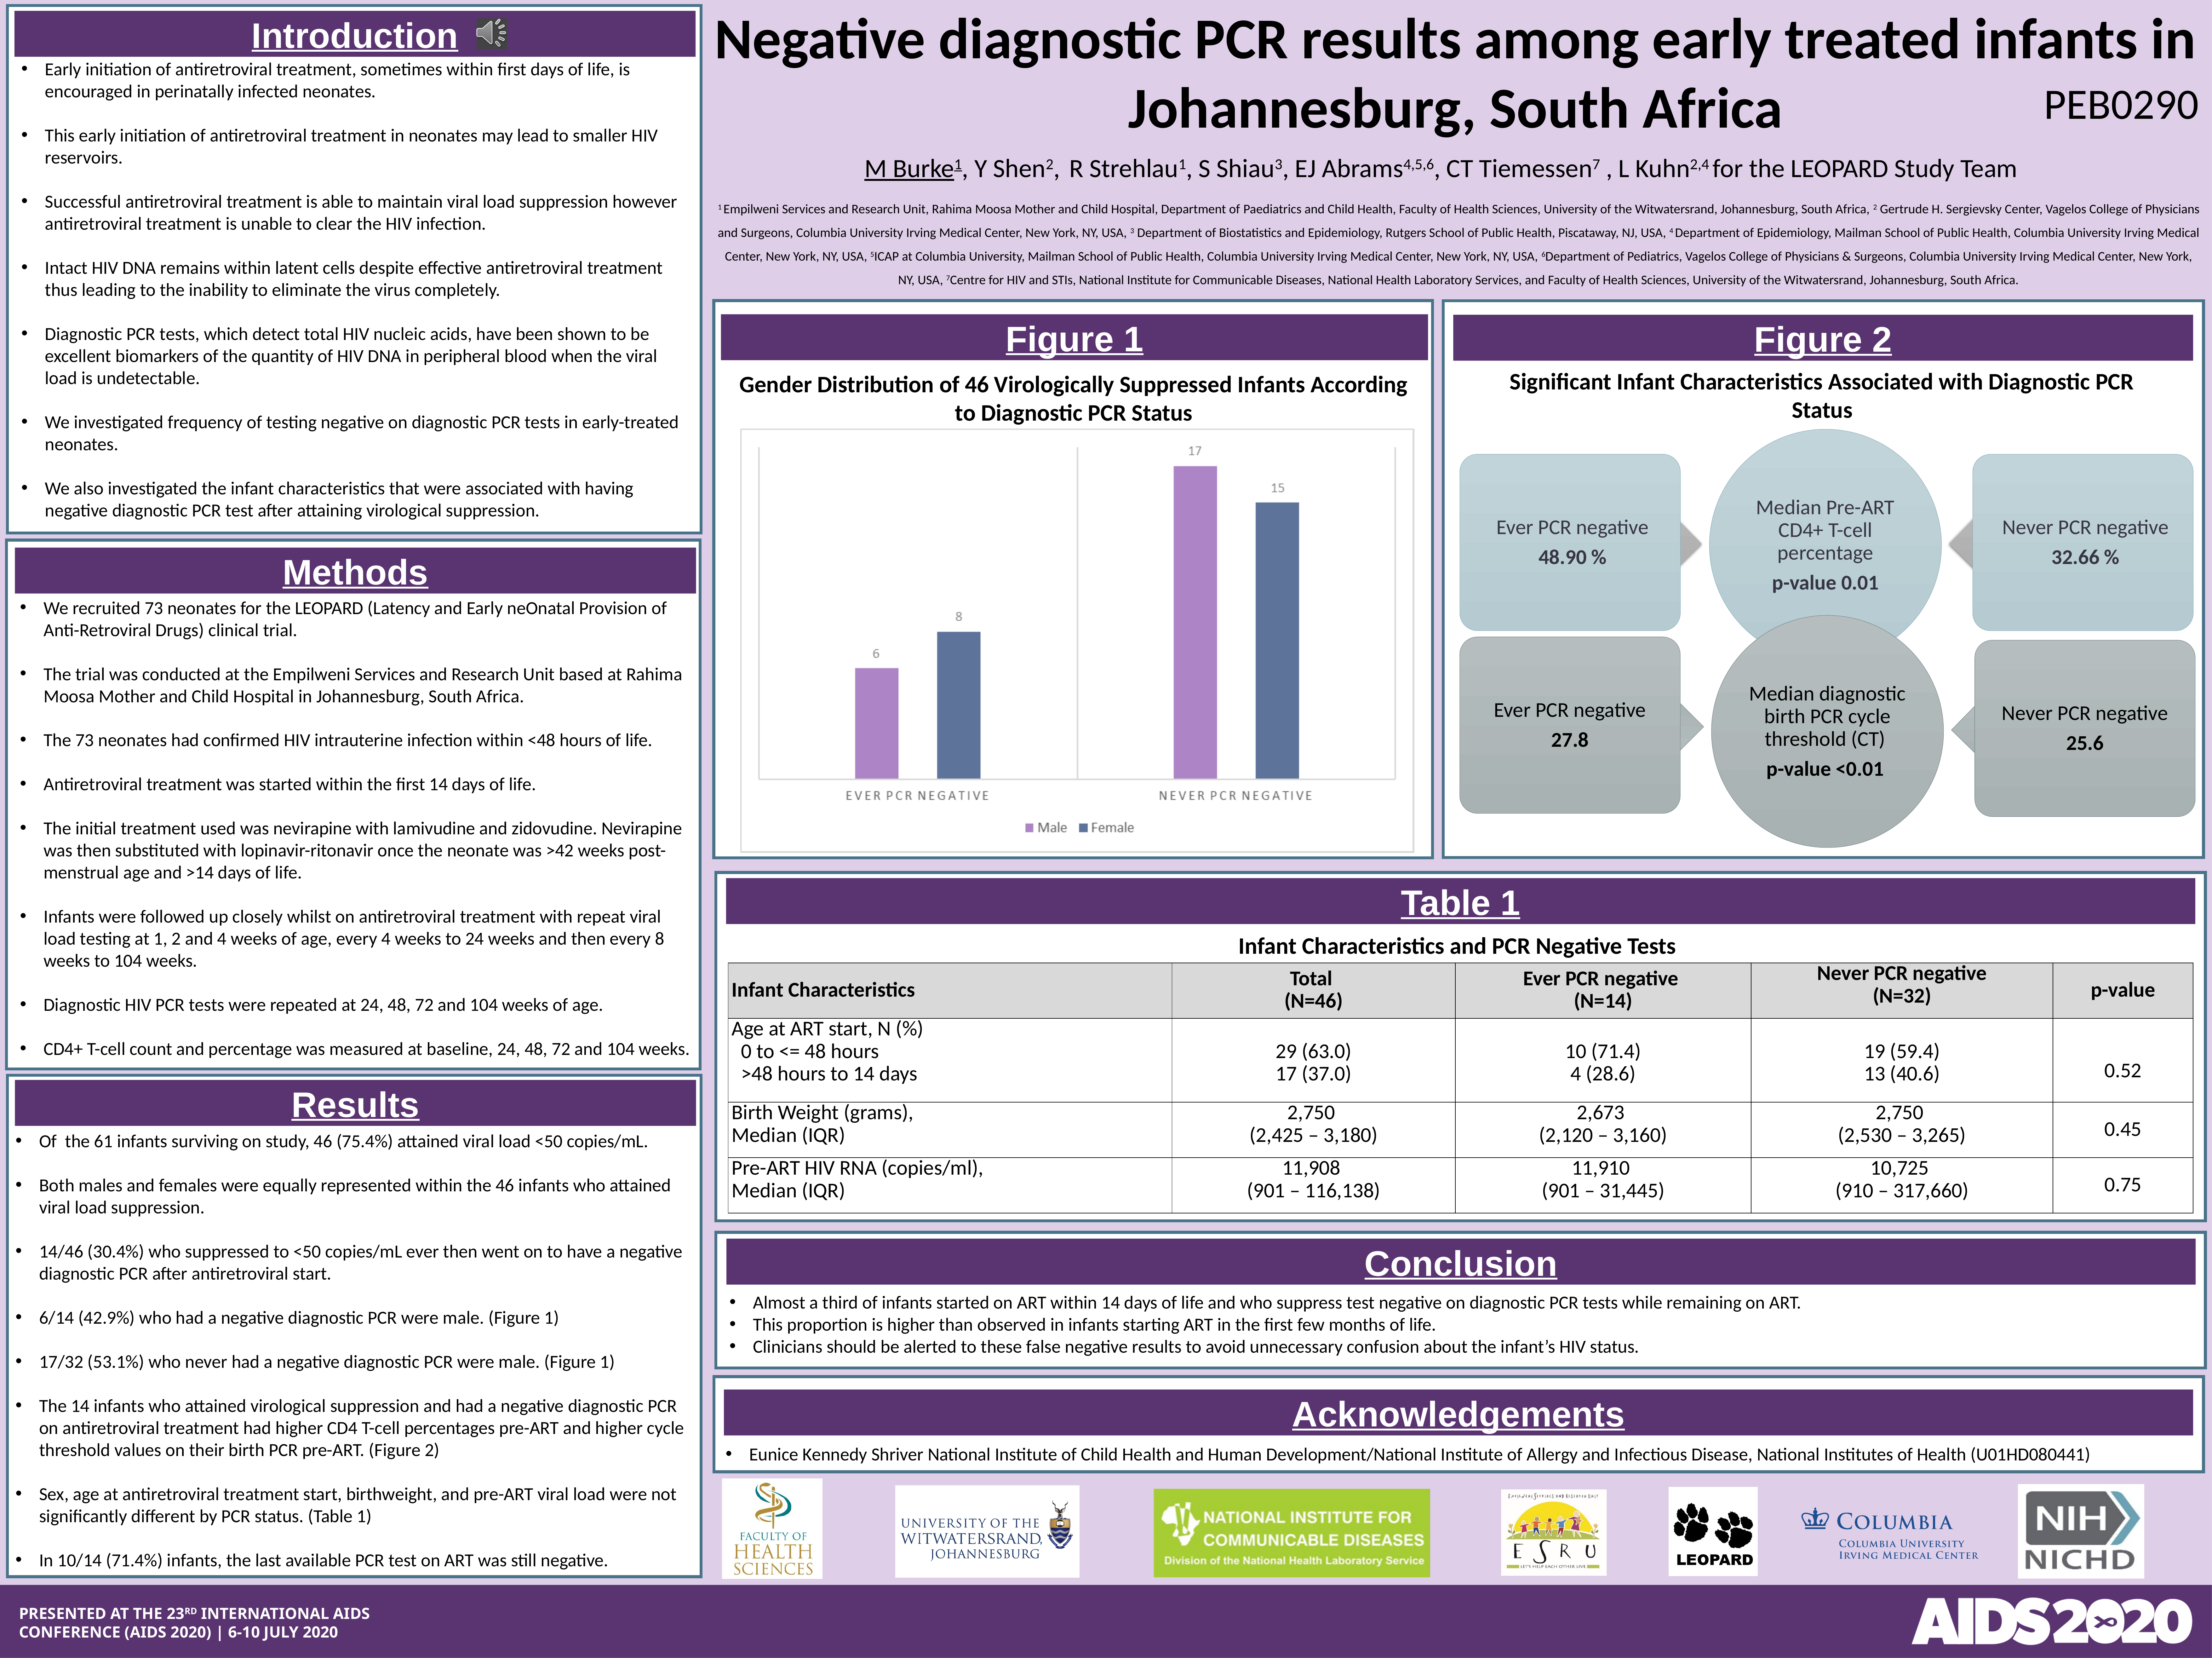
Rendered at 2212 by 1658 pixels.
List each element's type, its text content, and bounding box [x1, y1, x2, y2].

text_box Table 1 [726, 878, 2195, 924]
text_box Early initiation of antiretroviral treatment, sometimes within first days of life, is encouraged in perinatally infected neonates. This early initiation of antiretroviral treatment in neonates may lead to smaller HIV reservoirs. Successful antiretroviral treatment is able to maintain viral load suppression however antiretroviral treatment is unable to clear the HIV infection. Intact HIV DNA remains within latent cells despite effective antiretroviral treatment thus leading to the inability to eliminate the virus completely. Diagnostic PCR tests, which detect total HIV nucleic acids, have been shown to be excellent biomarkers of the quantity of HIV DNA in peripheral blood when the viral load is undetectable. We investigated frequency of testing negative on diagnostic PCR tests in early-treated neonates. We also investigated the infant characteristics that were associated with having negative diagnostic PCR test after attaining virological suppression. [16, 55, 698, 540]
table_cell 0.45 [2053, 1102, 2193, 1157]
table_cell Age at ART start, N (%) 0 to <= 48 hours >48 hours to 14 days [728, 1019, 1172, 1102]
text_box PEB0290 [2039, 73, 2212, 130]
table_cell 11,910 (901 – 31,445) [1456, 1158, 1751, 1213]
text_box Almost a third of infants started on ART within 14 days of life and who suppress test negative on diagnostic PCR tests while remaining on ART. This proportion is higher than observed in infants starting ART in the first few months of life. Clinicians should be alerted to these false negative results to avoid unnecessary confusion about the infant’s HIV status. [725, 1288, 1820, 1359]
table_cell 29 (63.0) 17 (37.0) [1172, 1019, 1455, 1102]
text_box Conclusion [726, 1239, 2196, 1285]
table_cell Pre-ART HIV RNA (copies/ml), Median (IQR) [728, 1158, 1172, 1213]
table_cell 19 (59.4) 13 (40.6) [1751, 1019, 2053, 1102]
table_cell 2,673 (2,120 – 3,160) [1456, 1102, 1751, 1157]
text_box We recruited 73 neonates for the LEOPARD (Latency and Early neOnatal Provision of Anti-Retroviral Drugs) clinical trial. The trial was conducted at the Empilweni Services and Research Unit based at Rahima Moosa Mother and Child Hospital in Johannesburg, South Africa. The 73 neonates had confirmed HIV intrauterine infection within <48 hours of life. Antiretroviral treatment was started within the first 14 days of life. The initial treatment used was nevirapine with lamivudine and zidovudine. Nevirapine was then substituted with lopinavir-ritonavir once the neonate was >42 weeks post-menstrual age and >14 days of life. Infants were followed up closely whilst on antiretroviral treatment with repeat viral load testing at 1, 2 and 4 weeks of age, every 4 weeks to 24 weeks and then every 8 weeks to 104 weeks. Diagnostic HIV PCR tests were repeated at 24, 48, 72 and 104 weeks of age. CD4+ T-cell count and percentage was measured at baseline, 24, 48, 72 and 104 weeks. [15, 593, 699, 1061]
text_box Negative diagnostic PCR results among early treated infants in Johannesburg, South Africa [691, 0, 2212, 141]
table_cell 0.75 [2053, 1158, 2193, 1213]
text_box Acknowledgements [724, 1389, 2193, 1436]
table_header Total (N=46) [1172, 963, 1455, 1018]
text_box [716, 872, 2206, 1221]
table_cell 10 (71.4) 4 (28.6) [1456, 1019, 1751, 1102]
table_header Never PCR negative (N=32) [1751, 963, 2053, 1018]
text_box Infant Characteristics and PCR Negative Tests [726, 928, 2194, 961]
text_box [714, 1376, 2204, 1472]
picture [895, 1485, 1080, 1578]
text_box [714, 301, 1433, 858]
text_box Introduction [14, 11, 696, 57]
text_box Results [15, 1080, 696, 1126]
table_header p-value [2053, 963, 2193, 1018]
table_header Ever PCR negative (N=14) [1456, 963, 1751, 1018]
table_cell Birth Weight (grams), Median (IQR) [728, 1102, 1172, 1157]
picture [1154, 1489, 1430, 1577]
picture [1801, 1507, 1979, 1573]
text_box [7, 5, 701, 533]
text_box M Burke1, Y Shen2, R Strehlau1, S Shiau3, EJ Abrams4,5,6, CT Tiemessen7 , L Kuhn2,4 for the LEOPARD Study Team [763, 149, 2119, 190]
text_box Of the 61 infants surviving on study, 46 (75.4%) attained viral load <50 copies/mL. Both males and females were equally represented within the 46 infants who attained viral load suppression. 14/46 (30.4%) who suppressed to <50 copies/mL ever then went on to have a negative diagnostic PCR after antiretroviral start. 6/14 (42.9%) who had a negative diagnostic PCR were male. (Figure 1) 17/32 (53.1%) who never had a negative diagnostic PCR were male. (Figure 1) The 14 infants who attained virological suppression and had a negative diagnostic PCR on antiretroviral treatment had higher CD4 T-cell percentages pre-ART and higher cycle threshold values on their birth PCR pre-ART. (Figure 2) Sex, age at antiretroviral treatment start, birthweight, and pre-ART viral load were not significantly different by PCR status. (Table 1) In 10/14 (71.4%) infants, the last available PCR test on ART was still negative. [11, 1127, 702, 1573]
picture [1911, 1598, 2192, 1645]
picture [476, 18, 508, 49]
table_cell 0.52 [2053, 1019, 2193, 1102]
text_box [1443, 250, 2203, 858]
picture [1669, 1487, 1758, 1576]
text_box [0, 1585, 2212, 1658]
picture [722, 1478, 822, 1579]
picture [1501, 1489, 1607, 1576]
table_cell 2,750 (2,425 – 3,180) [1172, 1102, 1455, 1157]
table_cell 11,908 (901 – 116,138) [1172, 1158, 1455, 1213]
text_box [716, 1232, 2206, 1368]
text_box Methods [15, 547, 696, 594]
text_box Eunice Kennedy Shriver National Institute of Child Health and Human Development/National Institute of Allergy and Infectious Disease, National Institutes of Health (U01HD080441) [721, 1440, 2209, 1467]
text_box PRESENTED AT THE 23RD INTERNATIONAL AIDS CONFERENCE (AIDS 2020) | 6-10 JULY 2020 [14, 1601, 446, 1643]
text_box [7, 1075, 701, 1577]
picture [2018, 1484, 2144, 1579]
text_box 1 Empilweni Services and Research Unit, Rahima Moosa Mother and Child Hospital, Department of Paediatrics and Child Health, Faculty of Health Sciences, University of the Witwatersrand, Johannesburg, South Africa, 2 Gertrude H. Sergievsky Center, Vagelos College of Physicians and Surgeons, Columbia University Irving Medical Center, New York, NY, USA, 3 Department of Biostatistics and Epidemiology, Rutgers School of Public Health, Piscataway, NJ, USA, 4 Department of Epidemiology, Mailman School of Public Health, Columbia University Irving Medical Center, New York, NY, USA, 5ICAP at Columbia University, Mailman School of Public Health, Columbia University Irving Medical Center, New York, NY, USA, 6Department of Pediatrics, Vagelos College of Physicians & Surgeons, Columbia University Irving Medical Center, New York, NY, USA, 7Centre for HIV and STIs, National Institute for Communicable Diseases, National Health Laboratory Services, and Faculty of Health Sciences, University of the Witwatersrand, Johannesburg, South Africa. [711, 190, 2207, 290]
text_box [6, 540, 700, 1069]
table_cell 2,750 (2,530 – 3,265) [1751, 1102, 2053, 1157]
table_cell 10,725 (910 – 317,660) [1751, 1158, 2053, 1213]
table_header Infant Characteristics [728, 963, 1172, 1018]
